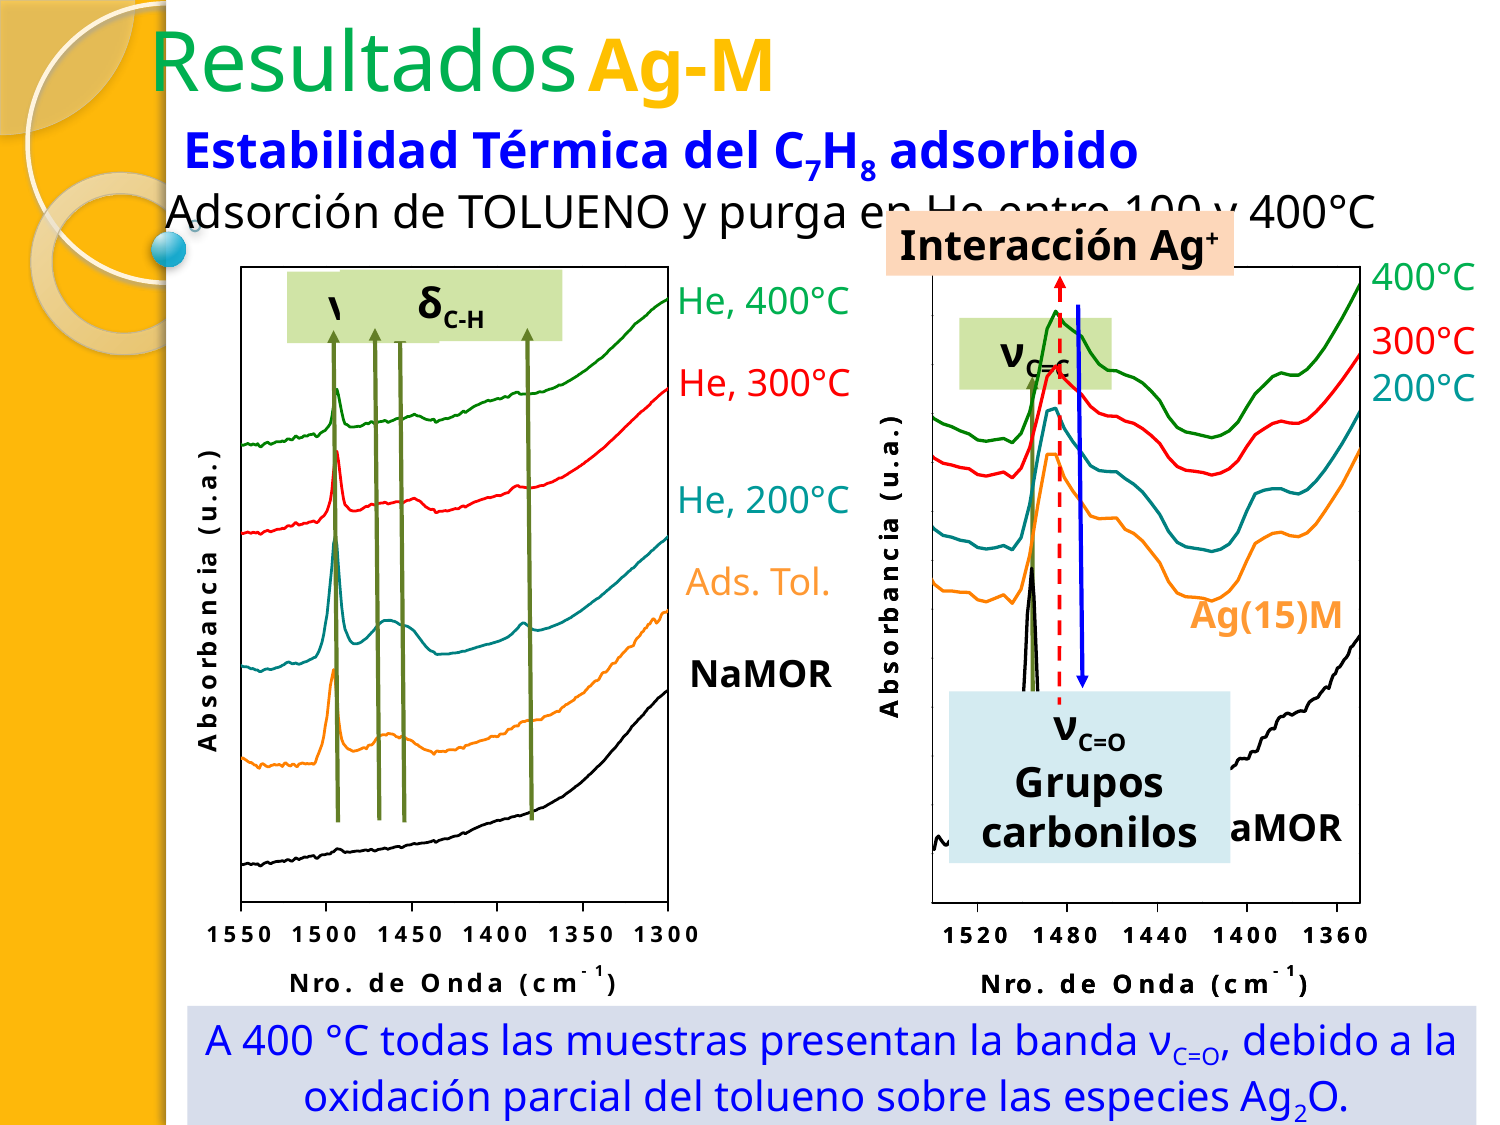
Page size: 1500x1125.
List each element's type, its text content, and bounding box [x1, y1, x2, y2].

text_box Estabilidad Térmica del C7H8 adsorbido [169, 111, 1155, 195]
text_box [893, 210, 1227, 705]
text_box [339, 269, 563, 821]
text_box He, 400°C [763, 269, 812, 330]
text_box 300°C [1455, 309, 1491, 370]
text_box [286, 271, 334, 823]
text_box 400°C [1455, 246, 1491, 306]
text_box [948, 712, 1231, 859]
text_box Adsorción de TOLUENO y purga en He entre 100 y 400°C [763, 195, 812, 246]
text_box 200°C [1455, 370, 1491, 416]
text_box He, 300°C [763, 351, 812, 412]
text_box NaMOR [763, 642, 812, 703]
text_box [820, 163, 1447, 1050]
text_box Ads. Tol. [763, 550, 812, 611]
text_box A 400 °C todas las muestras presentan la banda νC=O, debido a la oxidación parcial del tolueno sobre las especies Ag2O. [187, 1005, 1477, 1125]
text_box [163, 0, 792, 118]
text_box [128, 163, 756, 1050]
text_box He, 200°C [763, 468, 812, 529]
